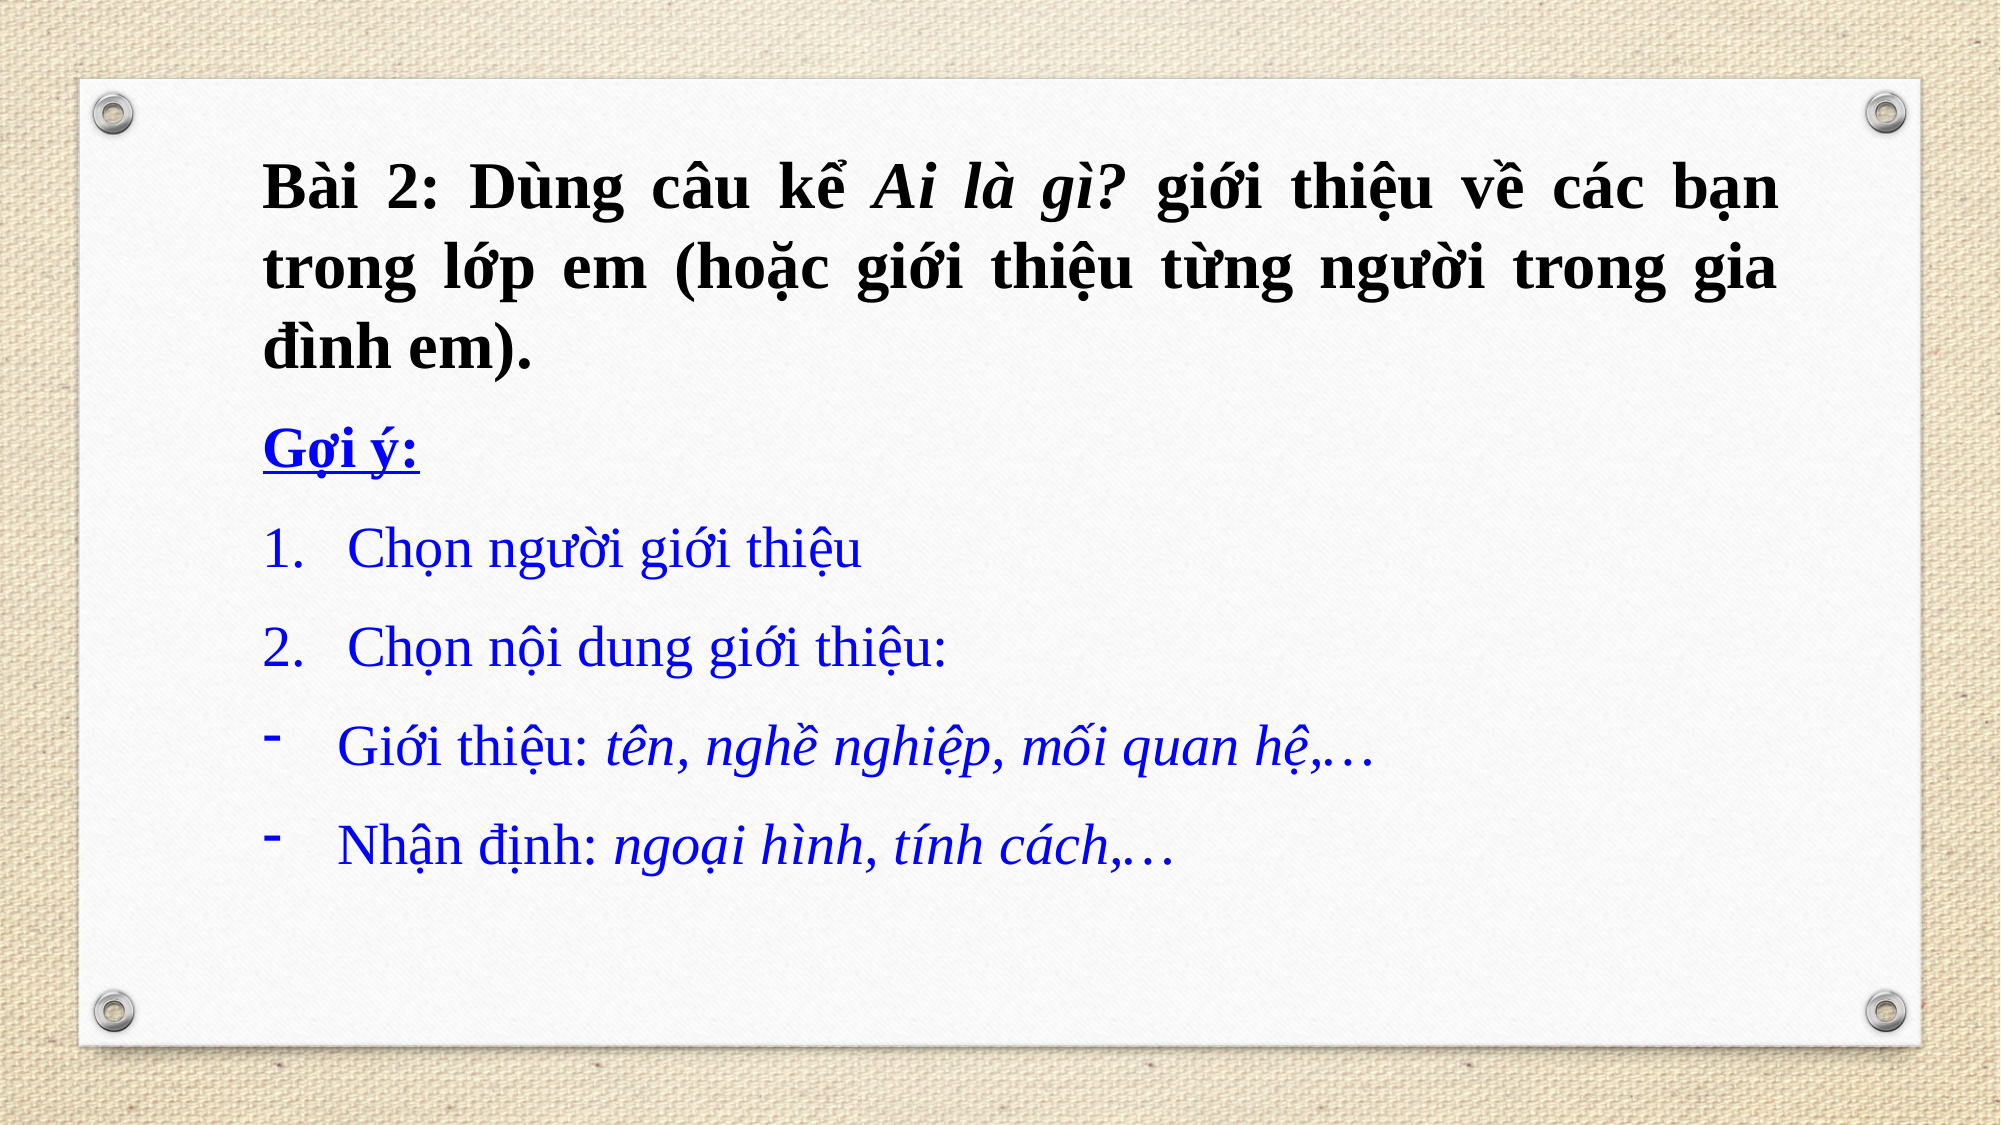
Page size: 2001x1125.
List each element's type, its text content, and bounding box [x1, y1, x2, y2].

text_box Bài 2: Dùng câu kể Ai là gì? giới thiệu về các bạn trong lớp em (hoặc giới thiệu từng người trong gia đình em). [247, 134, 1796, 402]
text_box Gợi ý: Chọn người giới thiệu Chọn nội dung giới thiệu: Giới thiệu: tên, nghề nghiệp, mối quan hệ,… Nhận định: ngoại hình, tính cách,… [247, 402, 1796, 884]
picture [0, 0, 2001, 1125]
